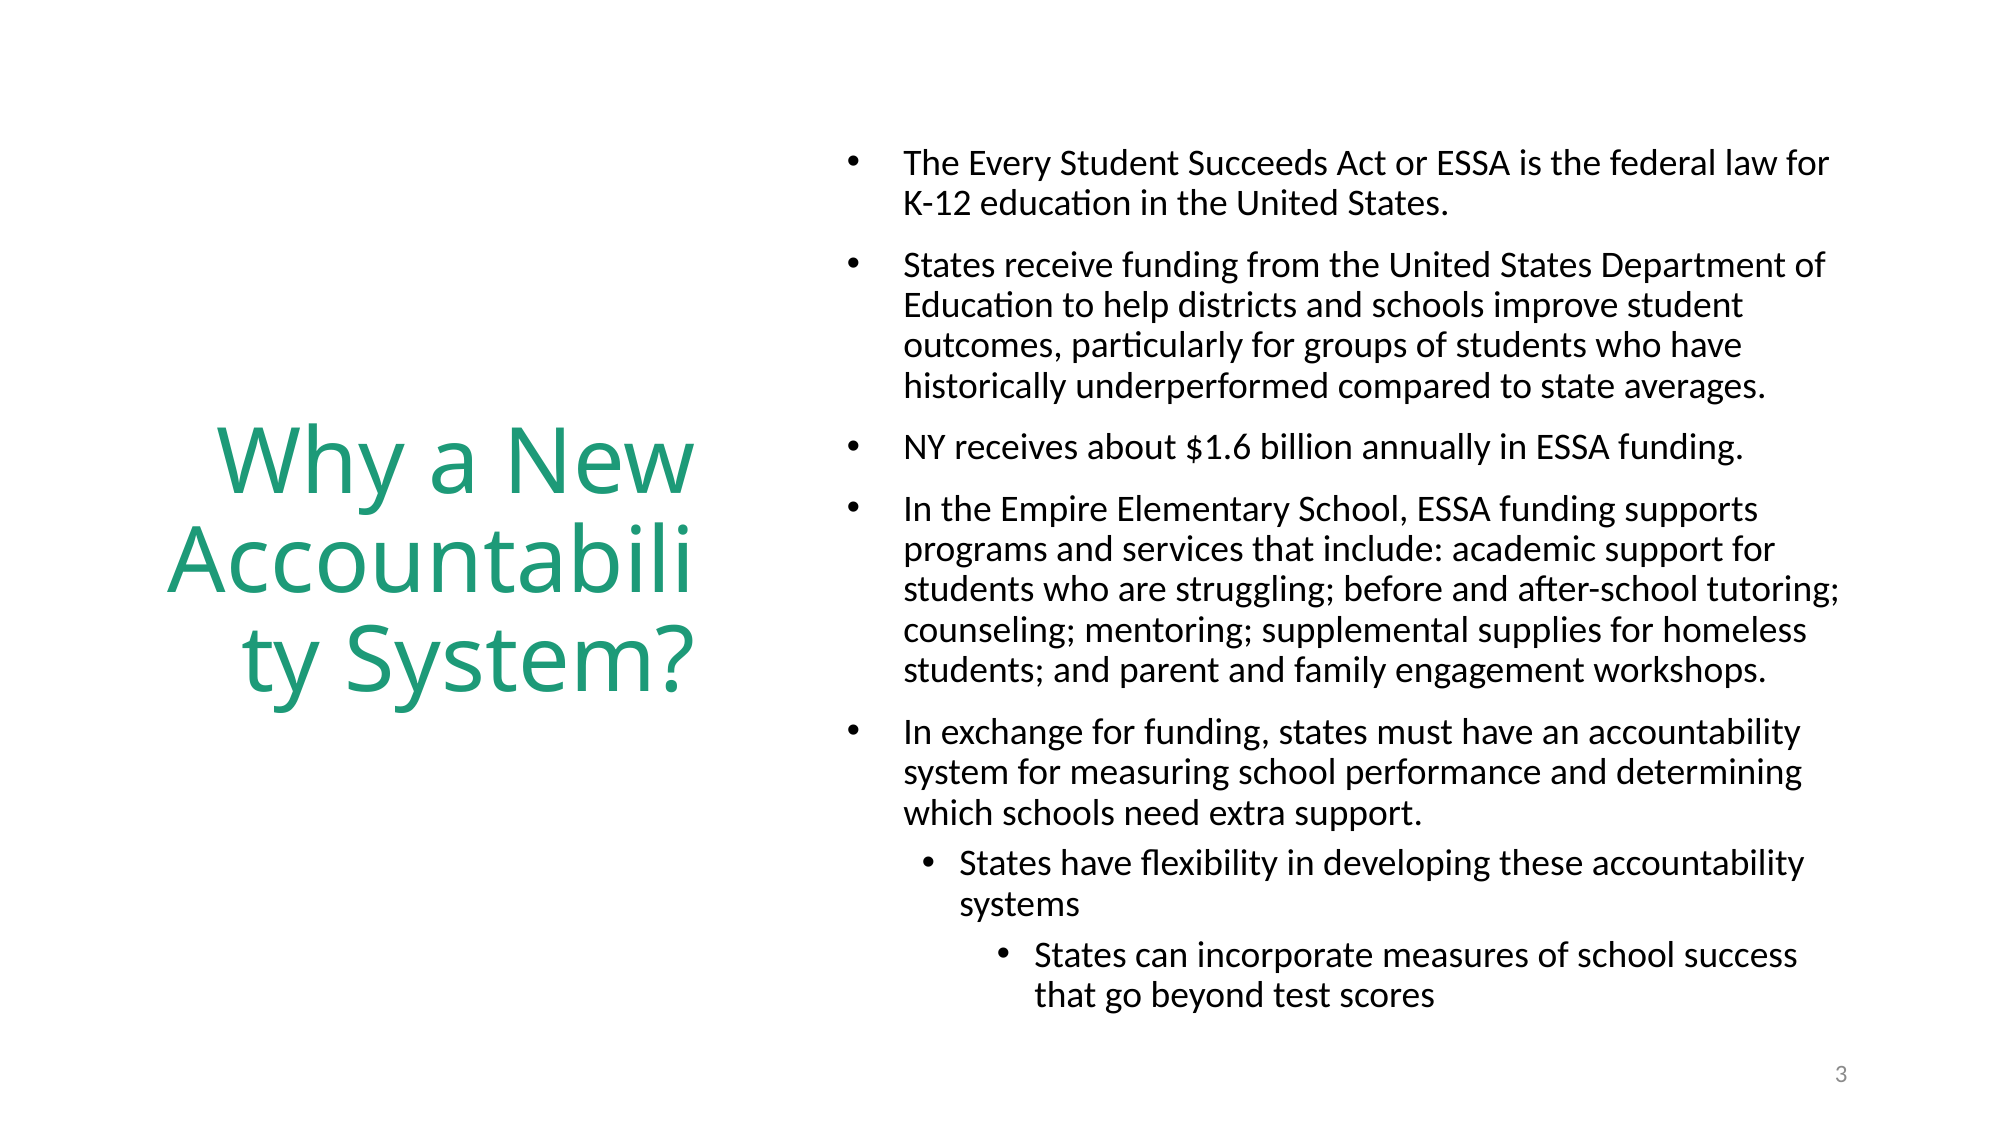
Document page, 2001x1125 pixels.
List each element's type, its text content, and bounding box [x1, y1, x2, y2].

list The Every Student Succeeds Act or ESSA is the federal law for K-12 education in the United States. States receive funding from the United States Department of Education to help districts and schools improve student outcomes, particularly for groups of students who have historically underperformed compared to state averages. NY receives about $1.6 billion annually in ESSA funding. In the Empire Elementary School, ESSA funding supports programs and services that include: academic support for students who are struggling; before and after-school tutoring; counseling; mentoring; supplemental supplies for homeless students; and parent and family engagement workshops. In exchange for funding, states must have an accountability system for measuring school performance and determining which schools need extra support. States have flexibility in developing these accountability systems States can incorporate measures of school success that go beyond test scores [831, 130, 1879, 1073]
slide_number 3 [1412, 1042, 1863, 1103]
title Why a New Accountability System? [137, 158, 711, 967]
